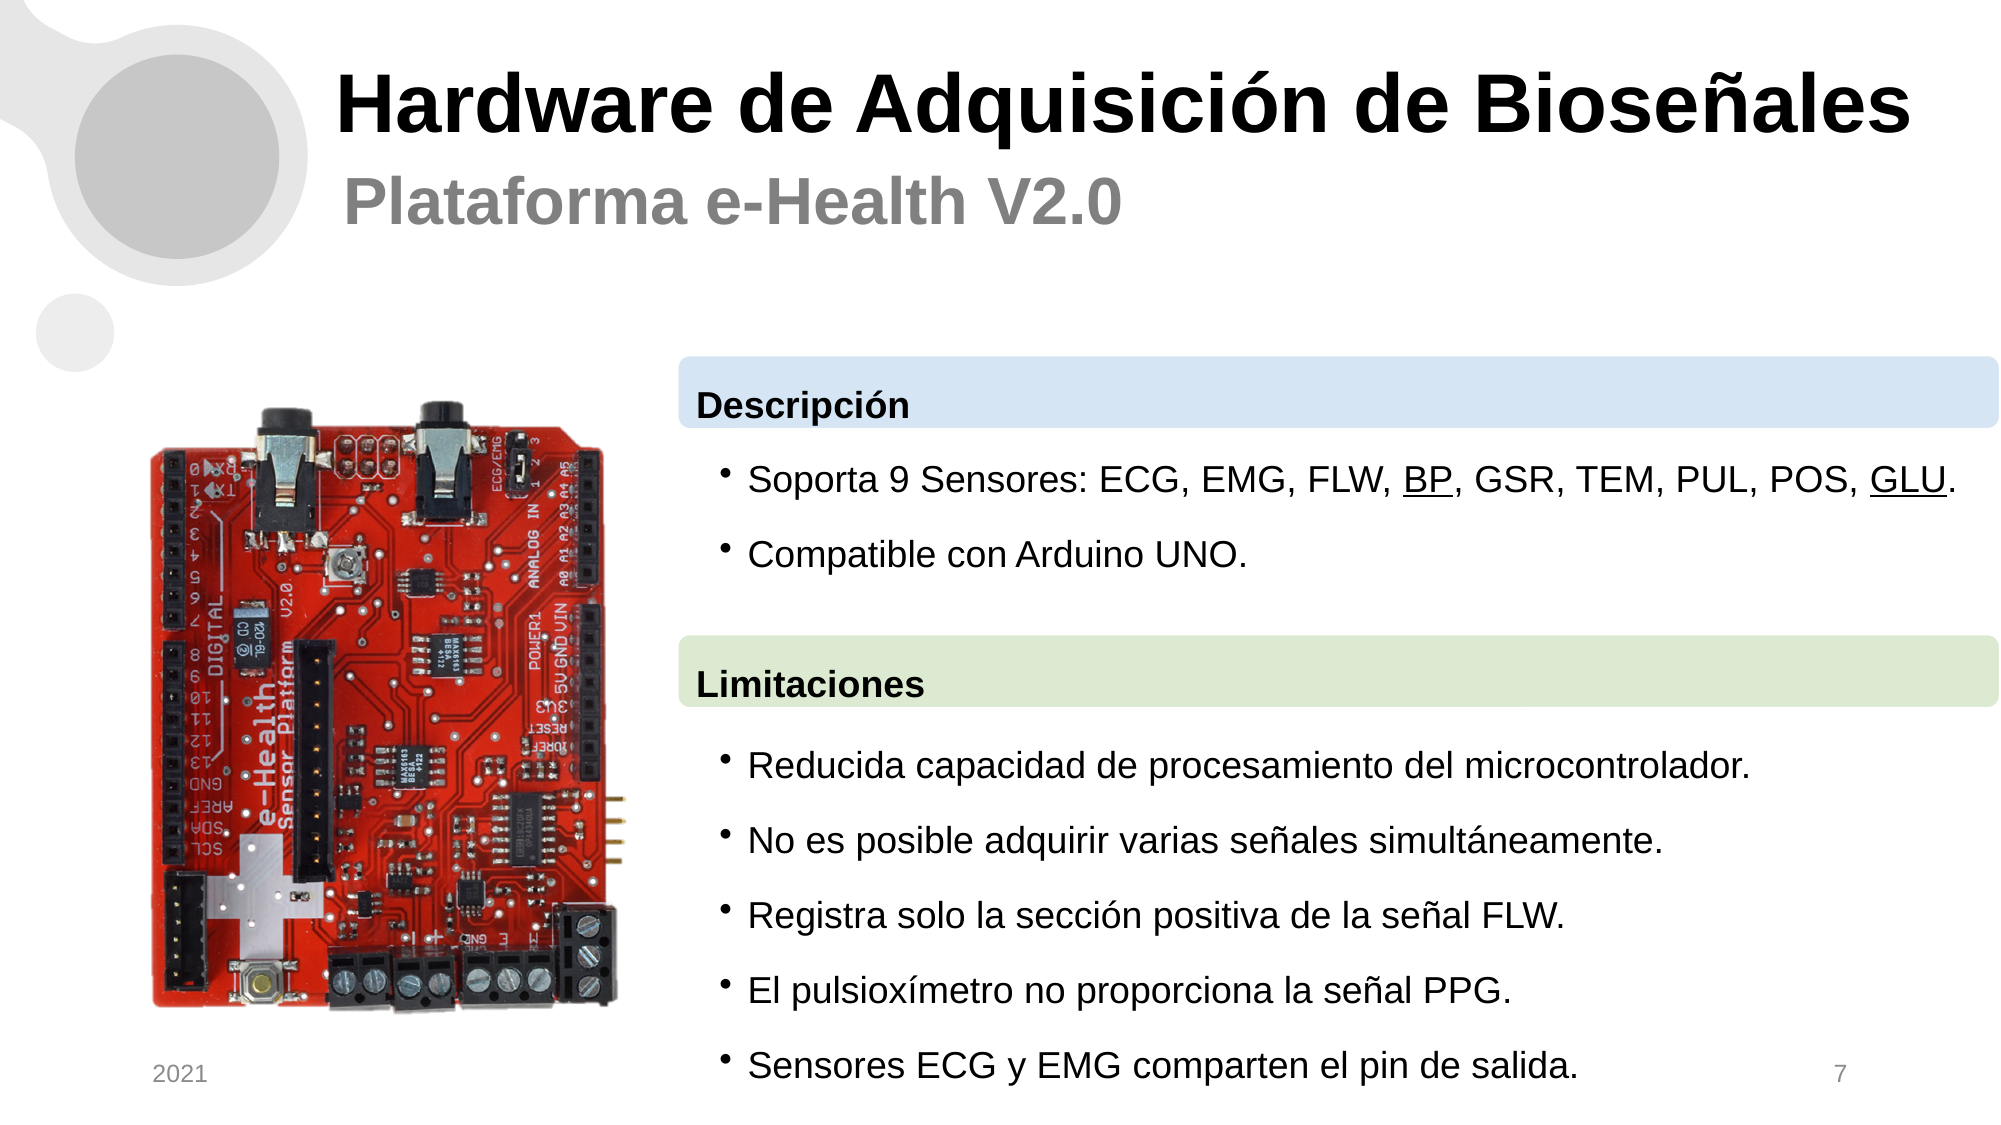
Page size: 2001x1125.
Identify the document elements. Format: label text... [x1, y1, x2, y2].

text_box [677, 325, 2000, 1103]
slide_number 2021 [137, 1042, 588, 1103]
list Plataforma e-Health V2.0 [335, 159, 1825, 250]
title Hardware de Adquisición de Bioseñales [335, 0, 2000, 158]
picture [61, 388, 677, 1041]
text_box [77, 50, 280, 256]
